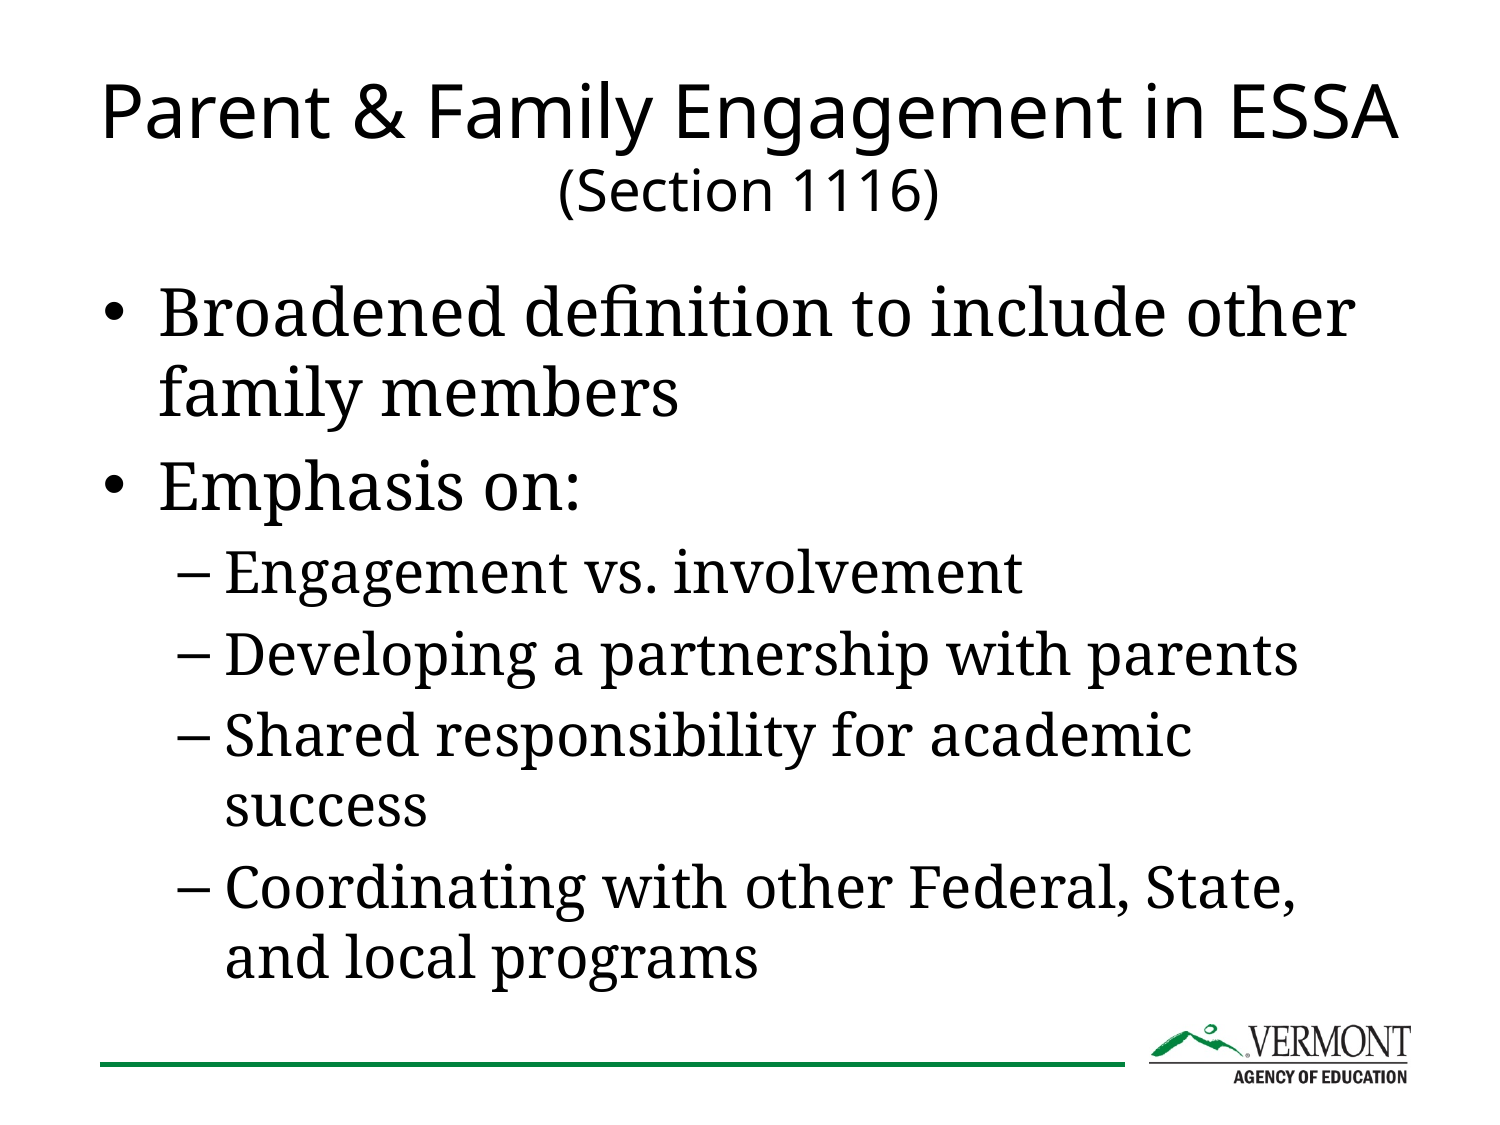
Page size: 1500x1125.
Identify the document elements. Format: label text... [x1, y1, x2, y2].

title Parent & Family Engagement in ESSA (Section 1116) [75, 50, 1425, 238]
list Broadened definition to include other family members Emphasis on: Engagement vs. involvement Developing a partnership with parents Shared responsibility for academic success Coordinating with other Federal, State, and local programs [87, 262, 1425, 1013]
picture [1149, 1024, 1411, 1101]
